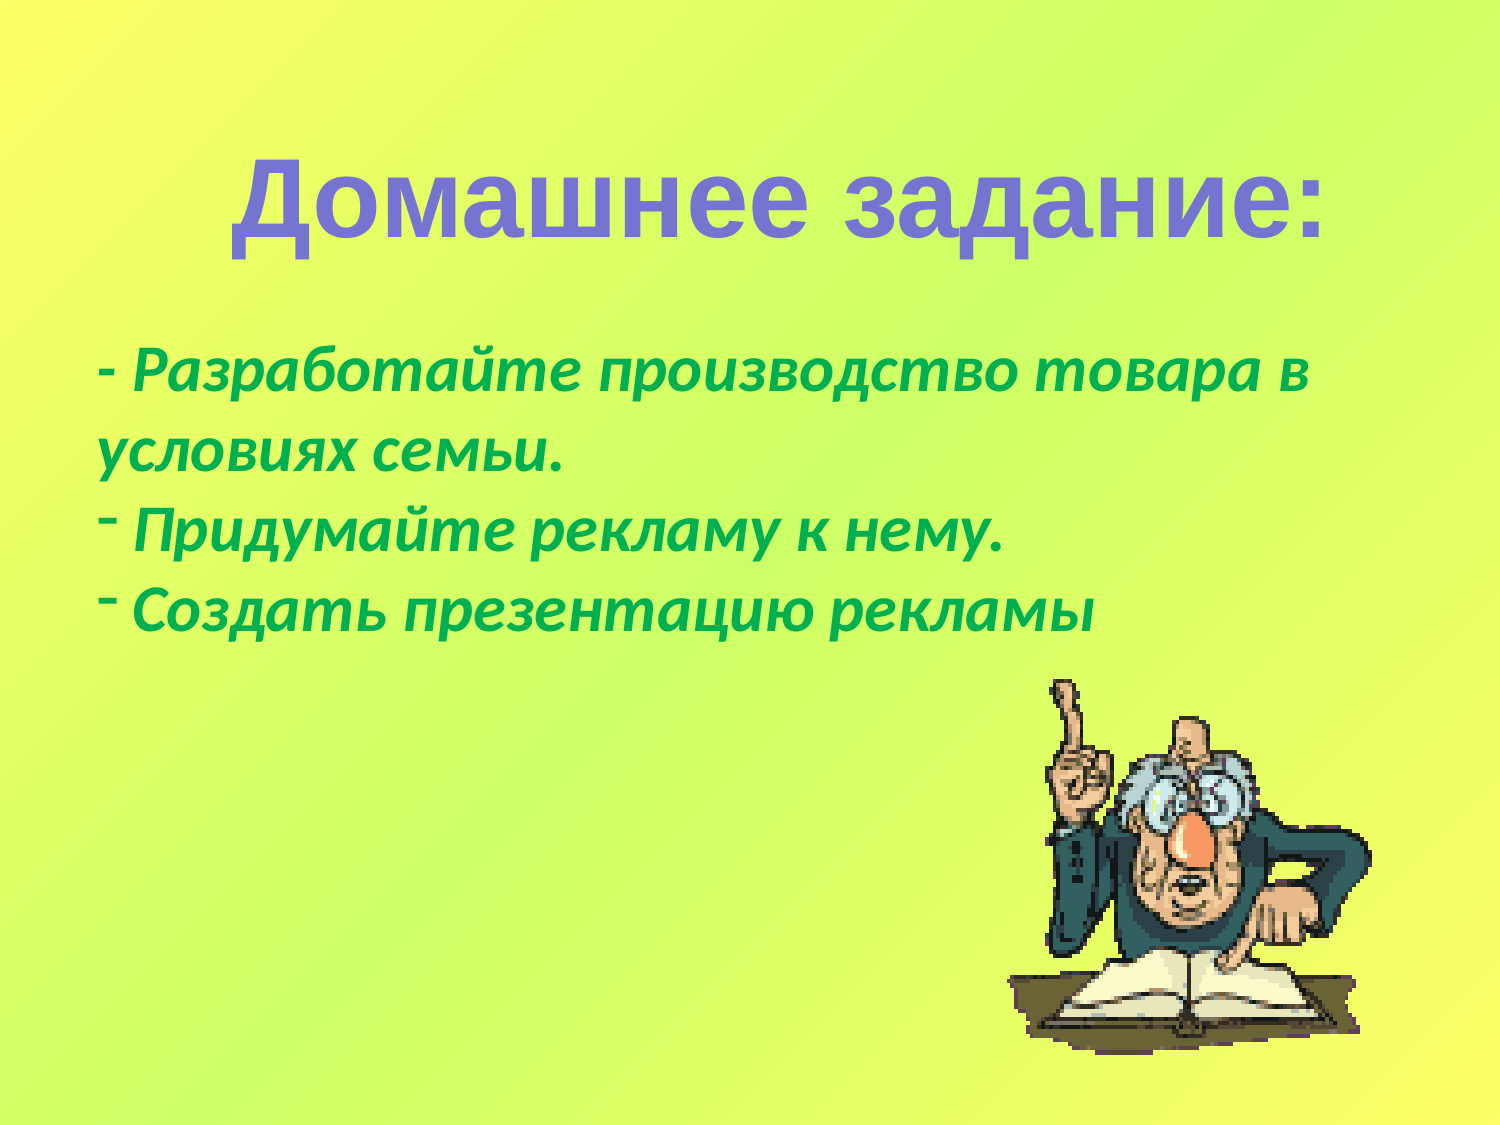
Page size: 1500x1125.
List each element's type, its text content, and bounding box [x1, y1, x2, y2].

text_box - Разработайте производство товара в условиях семьи. Придумайте рекламу к нему. Создать презентацию рекламы [81, 317, 1451, 652]
text_box Домашнее задание: [216, 117, 1346, 267]
picture [1007, 679, 1372, 1055]
